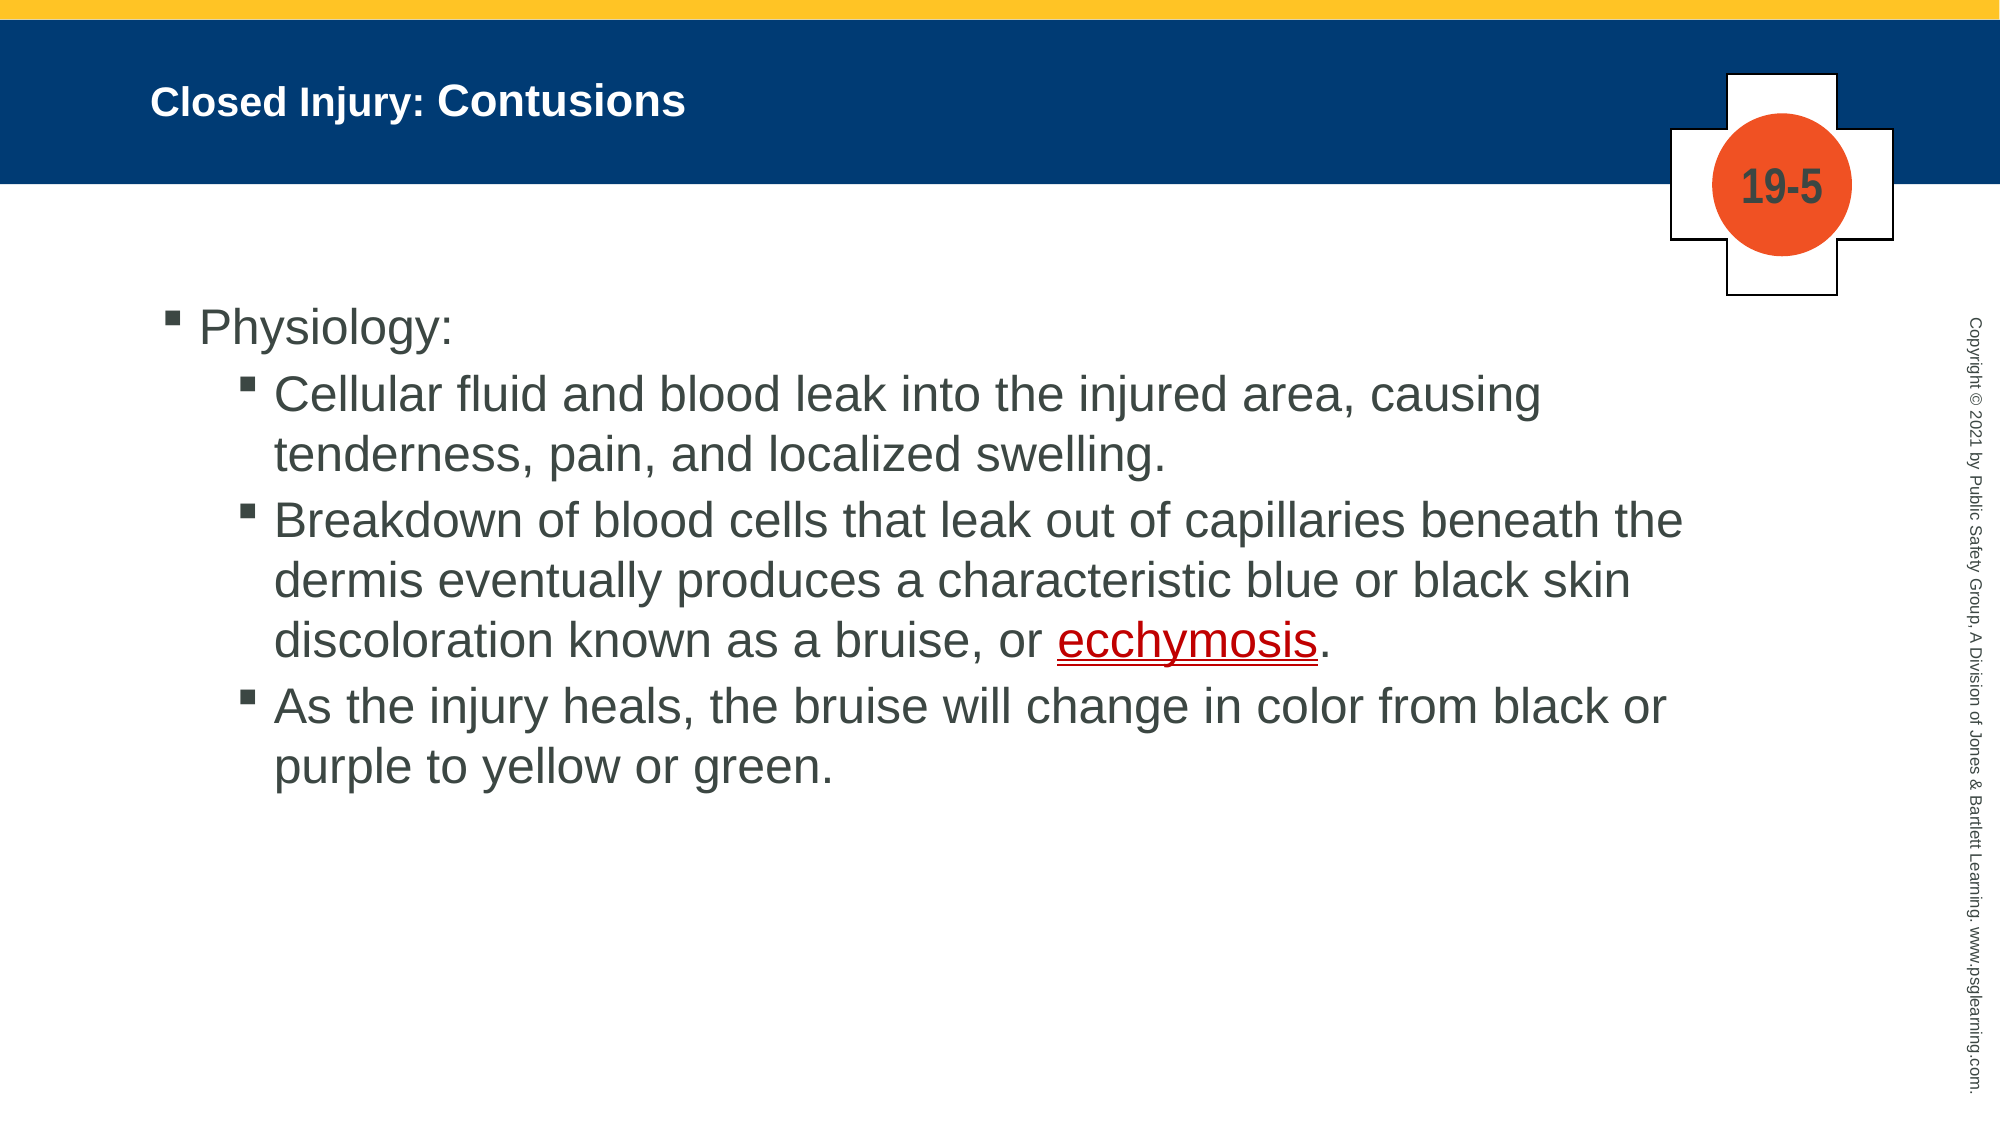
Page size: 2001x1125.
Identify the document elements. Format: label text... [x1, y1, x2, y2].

list Physiology: Cellular fluid and blood leak into the injured area, causing tenderness, pain, and localized swelling. Breakdown of blood cells that leak out of capillaries beneath the dermis eventually produces a characteristic blue or black skin discoloration known as a bruise, or ecchymosis. As the injury heals, the bruise will change in color from black or purple to yellow or green. [146, 287, 1787, 950]
title Closed Injury: Contusions [0, 19, 2000, 185]
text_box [1671, 73, 1893, 295]
